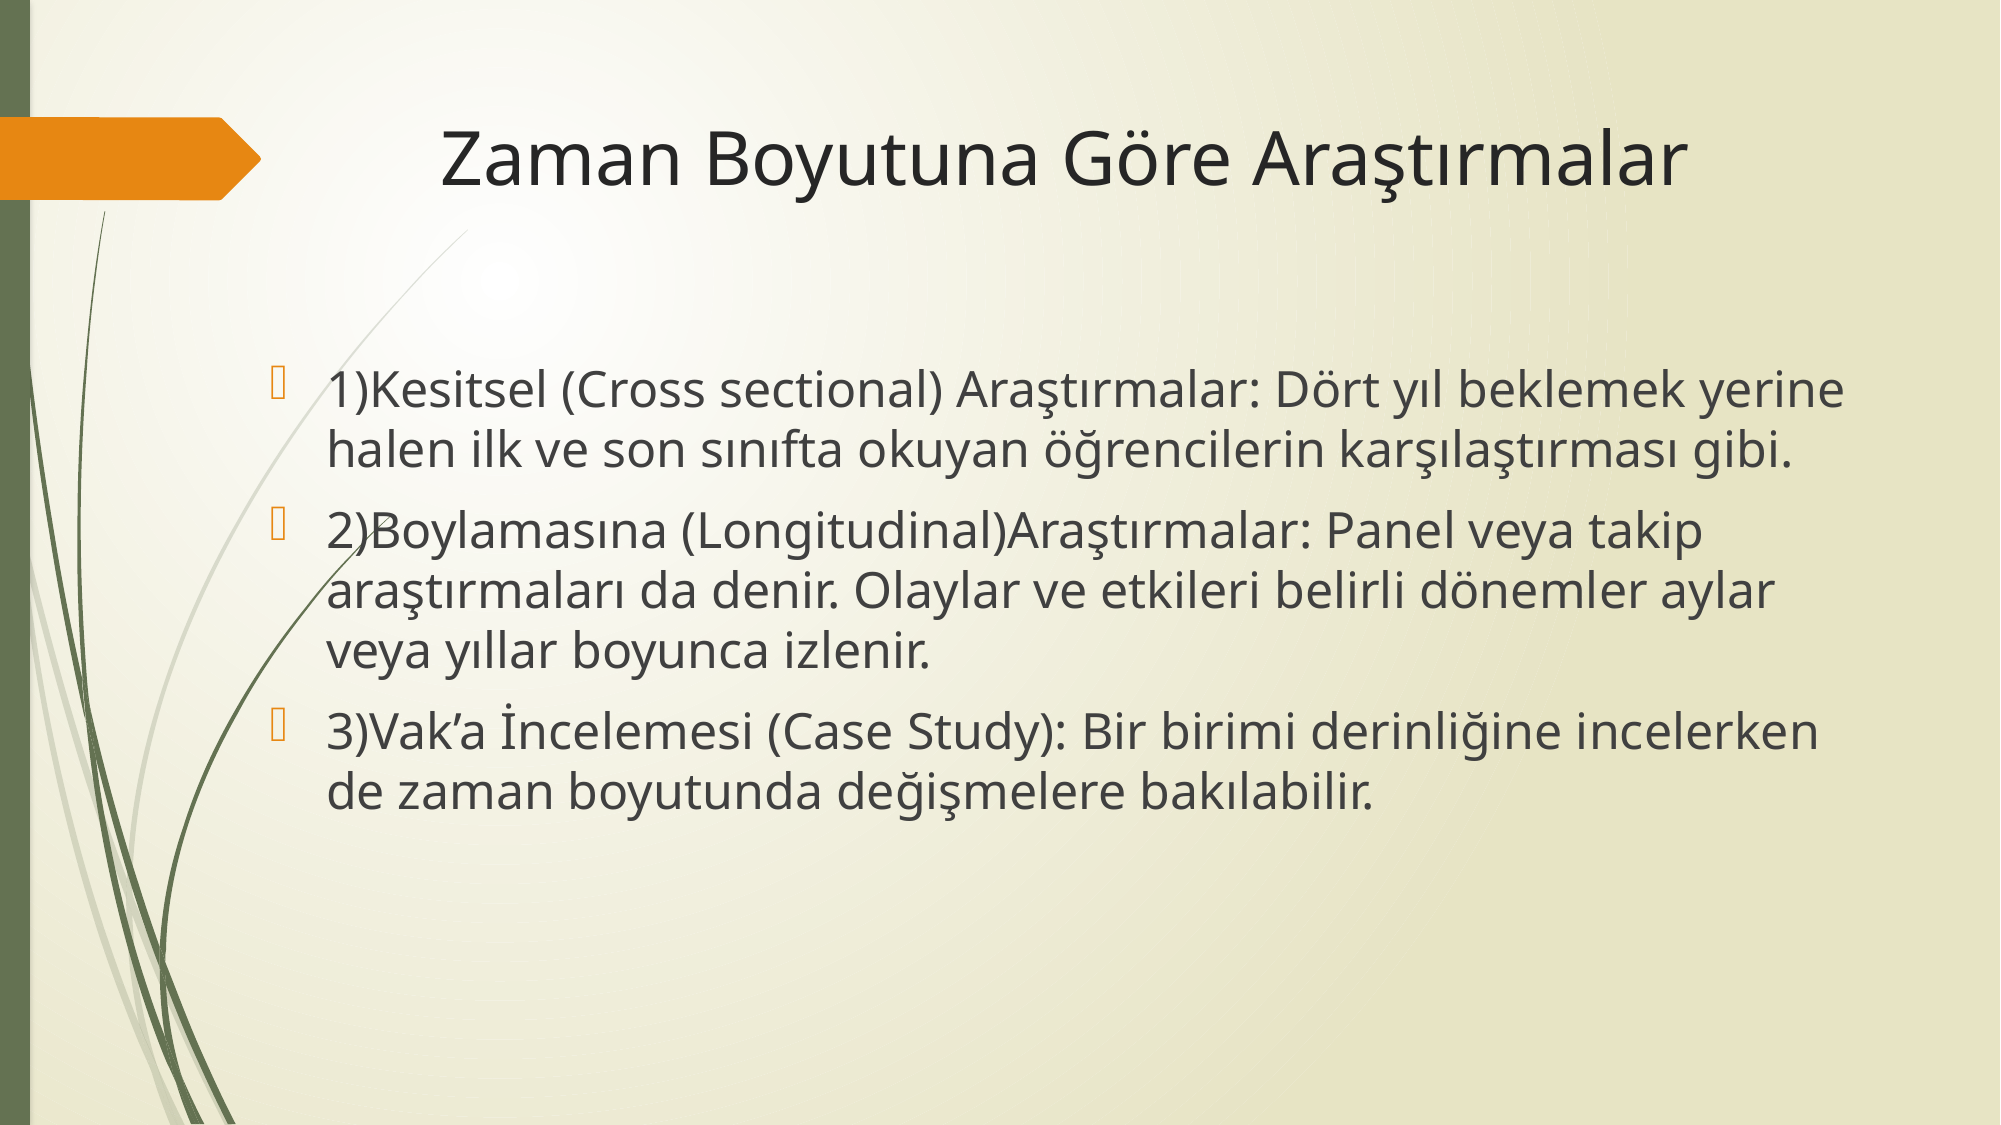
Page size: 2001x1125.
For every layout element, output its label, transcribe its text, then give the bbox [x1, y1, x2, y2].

title Zaman Boyutuna Göre Araştırmalar [425, 102, 1888, 313]
list 1)Kesitsel (Cross sectional) Araştırmalar: Dört yıl beklemek yerine halen ilk ve son sınıfta okuyan öğrencilerin karşılaştırması gibi. 2)Boylamasına (Longitudinal)Araştırmalar: Panel veya takip araştırmaları da denir. Olaylar ve etkileri belirli dönemler aylar veya yıllar boyunca izlenir. 3)Vak’a İncelemesi (Case Study): Bir birimi derinliğine incelerken de zaman boyutunda değişmelere bakılabilir. [254, 350, 1888, 1022]
